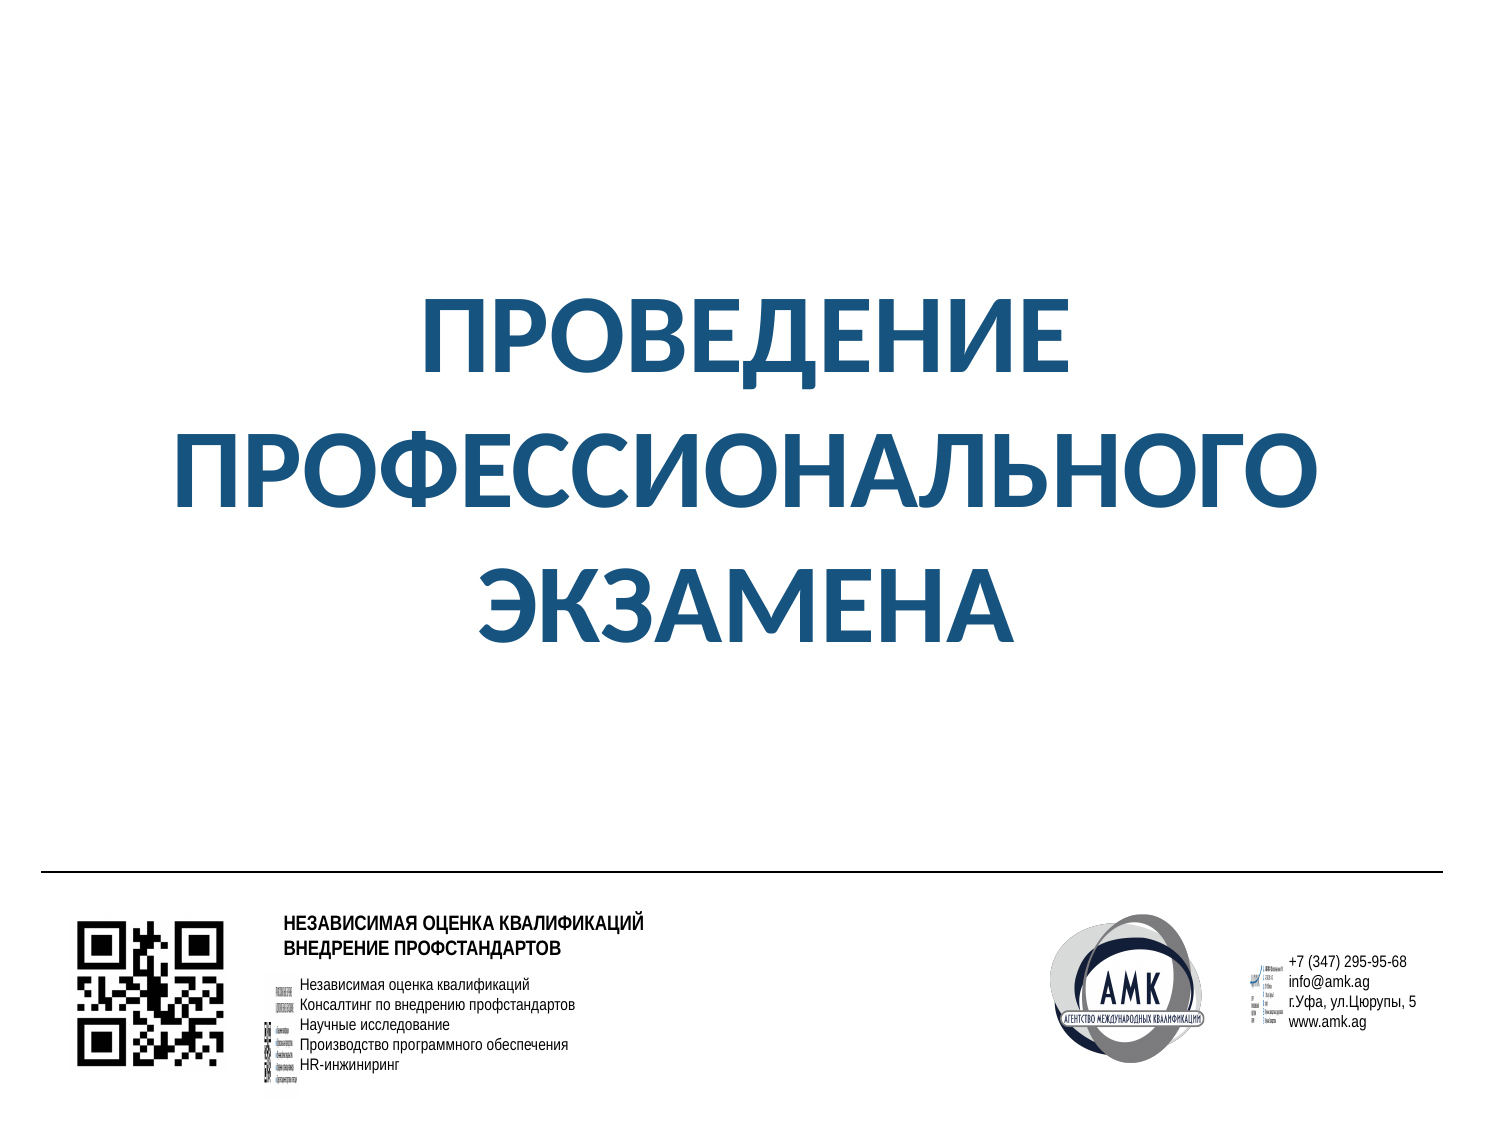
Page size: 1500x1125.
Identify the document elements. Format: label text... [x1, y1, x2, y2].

text_box ПРОВЕДЕНИЕ ПРОФЕССИОНАЛЬНОГО ЭКЗАМЕНА [48, 252, 1444, 673]
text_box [69, 902, 718, 1100]
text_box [1042, 905, 1476, 1078]
